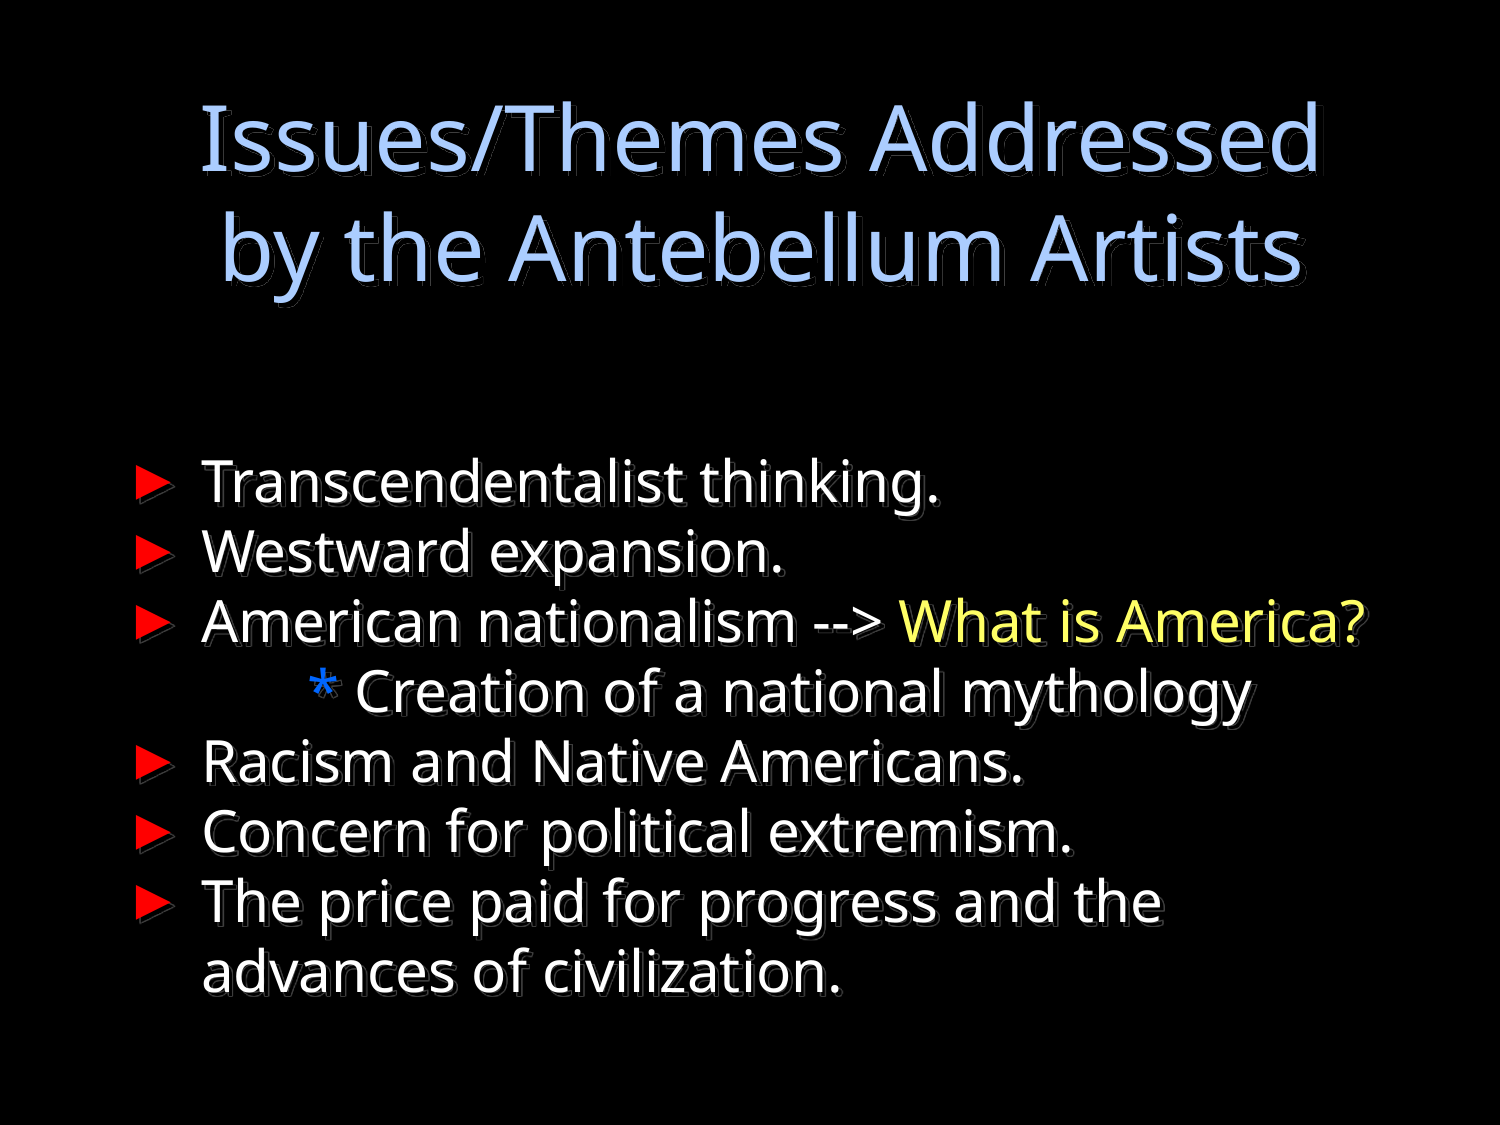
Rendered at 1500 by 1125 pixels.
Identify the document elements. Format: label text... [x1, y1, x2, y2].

text_box Transcendentalist thinking. Westward expansion. American nationalism --> What is America? * Creation of a national mythology Racism and Native Americans. Concern for political extremism. The price paid for progress and the advances of civilization. [109, 436, 1413, 1012]
text_box Issues/Themes Addressed by the Antebellum Artists [174, 72, 1350, 307]
